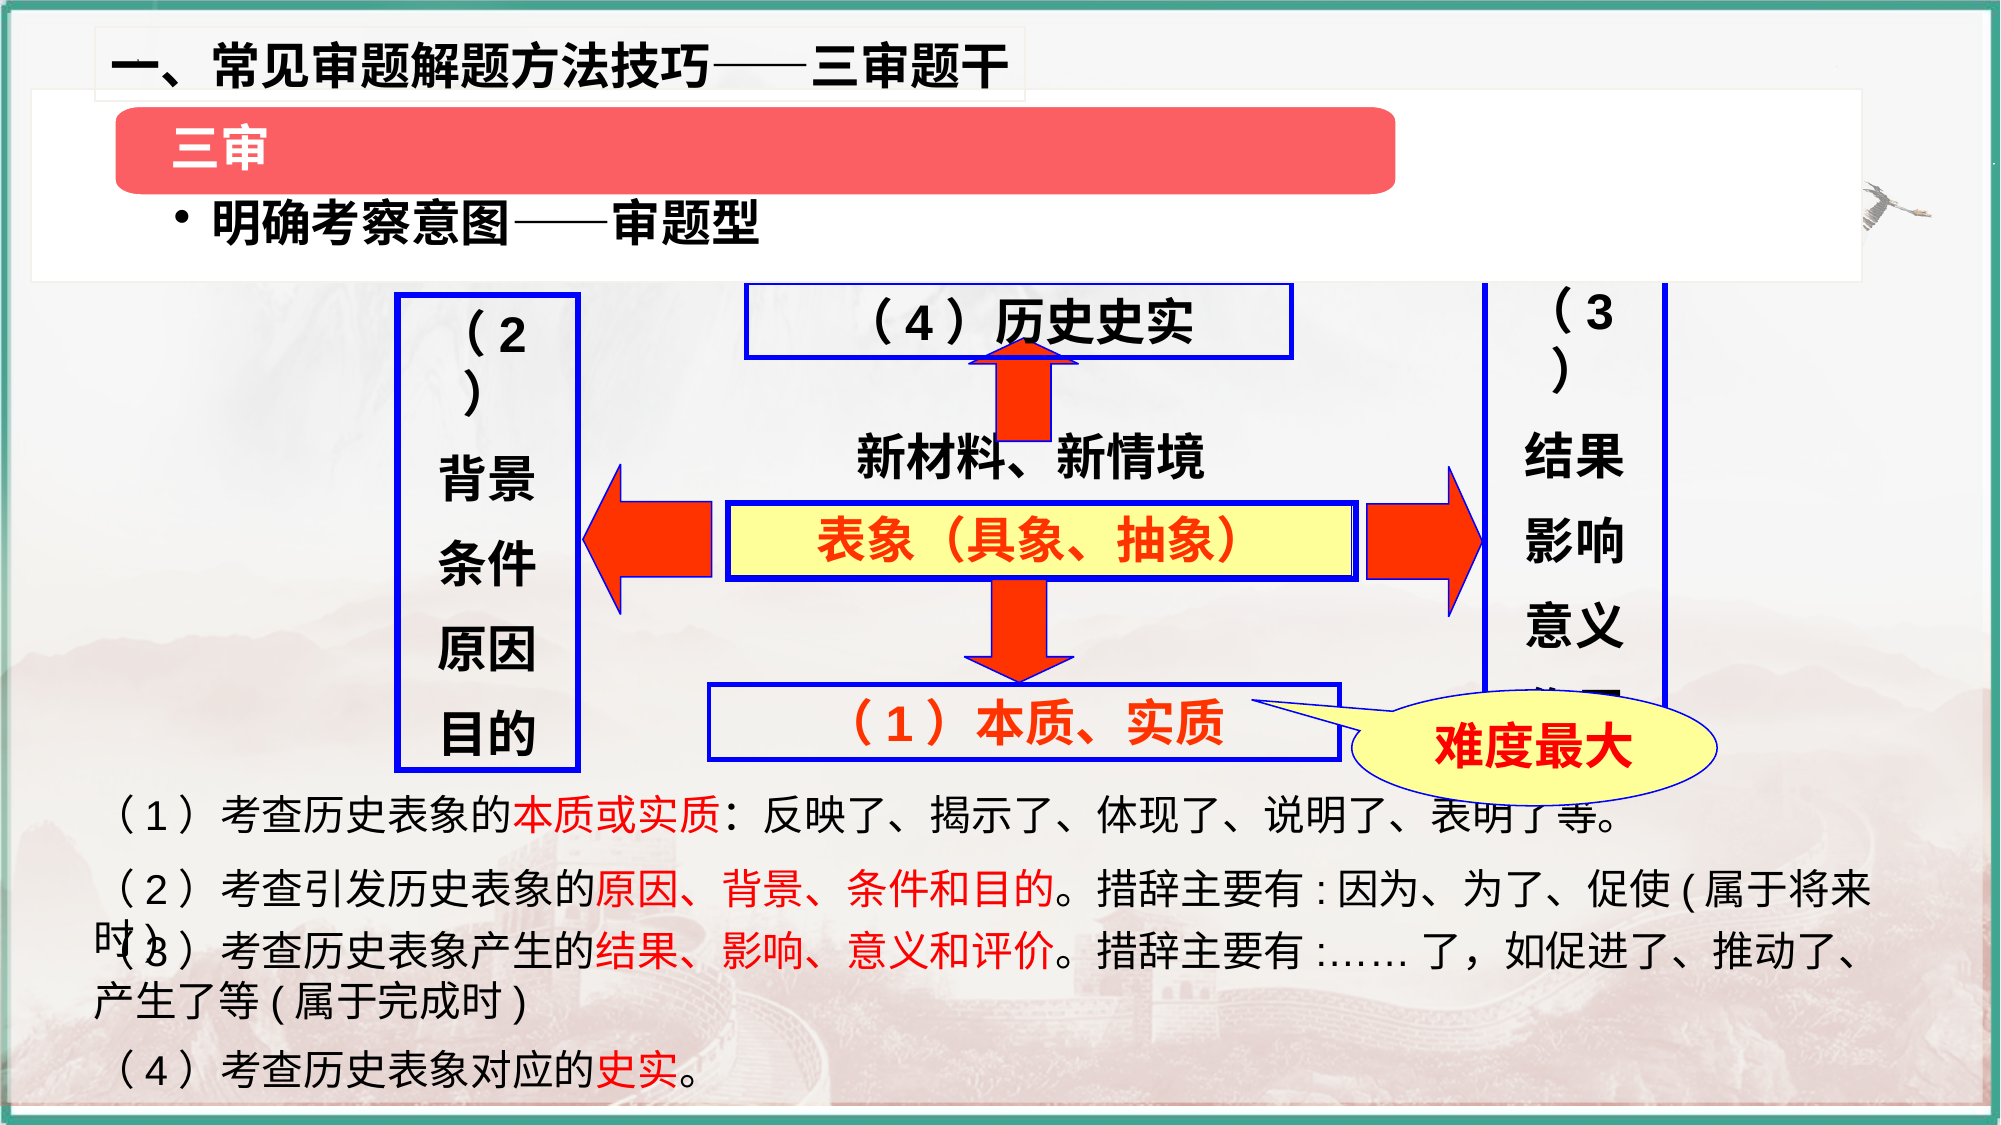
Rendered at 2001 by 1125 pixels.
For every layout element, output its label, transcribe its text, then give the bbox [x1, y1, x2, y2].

text_box （2）考查引发历史表象的原因、背景、条件和目的。措辞主要有:因为、为了、促使(属于将来时) [78, 855, 1909, 970]
text_box [968, 358, 1079, 442]
text_box [728, 503, 1357, 579]
text_box 明确考察意图——审题型 [30, 88, 1863, 283]
picture [0, 0, 2001, 1125]
text_box （4）考查历史表象对应的史实。 [78, 1036, 1057, 1102]
text_box 三审 [113, 104, 1398, 197]
text_box 难度最大 [1251, 689, 1718, 806]
text_box （1）本质、实质 [709, 684, 1340, 760]
text_box 一、常见审题解题方法技巧——三审题干 [94, 26, 1026, 102]
text_box （1）考查历史表象的本质或实质：反映了、揭示了、体现了、说明了、表明了等。 [78, 781, 1920, 847]
text_box （3）考查历史表象产生的结果、影响、意义和评价。措辞主要有:……了，如促进了、推动了、产生了等(属于完成时) [78, 917, 1902, 1033]
text_box （4）历史史实 [746, 283, 1292, 358]
text_box 新材料、新情境 [709, 418, 1354, 493]
text_box [964, 579, 1075, 683]
text_box [1366, 466, 1483, 617]
text_box [582, 464, 712, 615]
text_box （3） 结果 影响 意义 作用 [1484, 283, 1665, 707]
text_box （2） 背景 条件 原因 目的 [397, 295, 578, 770]
